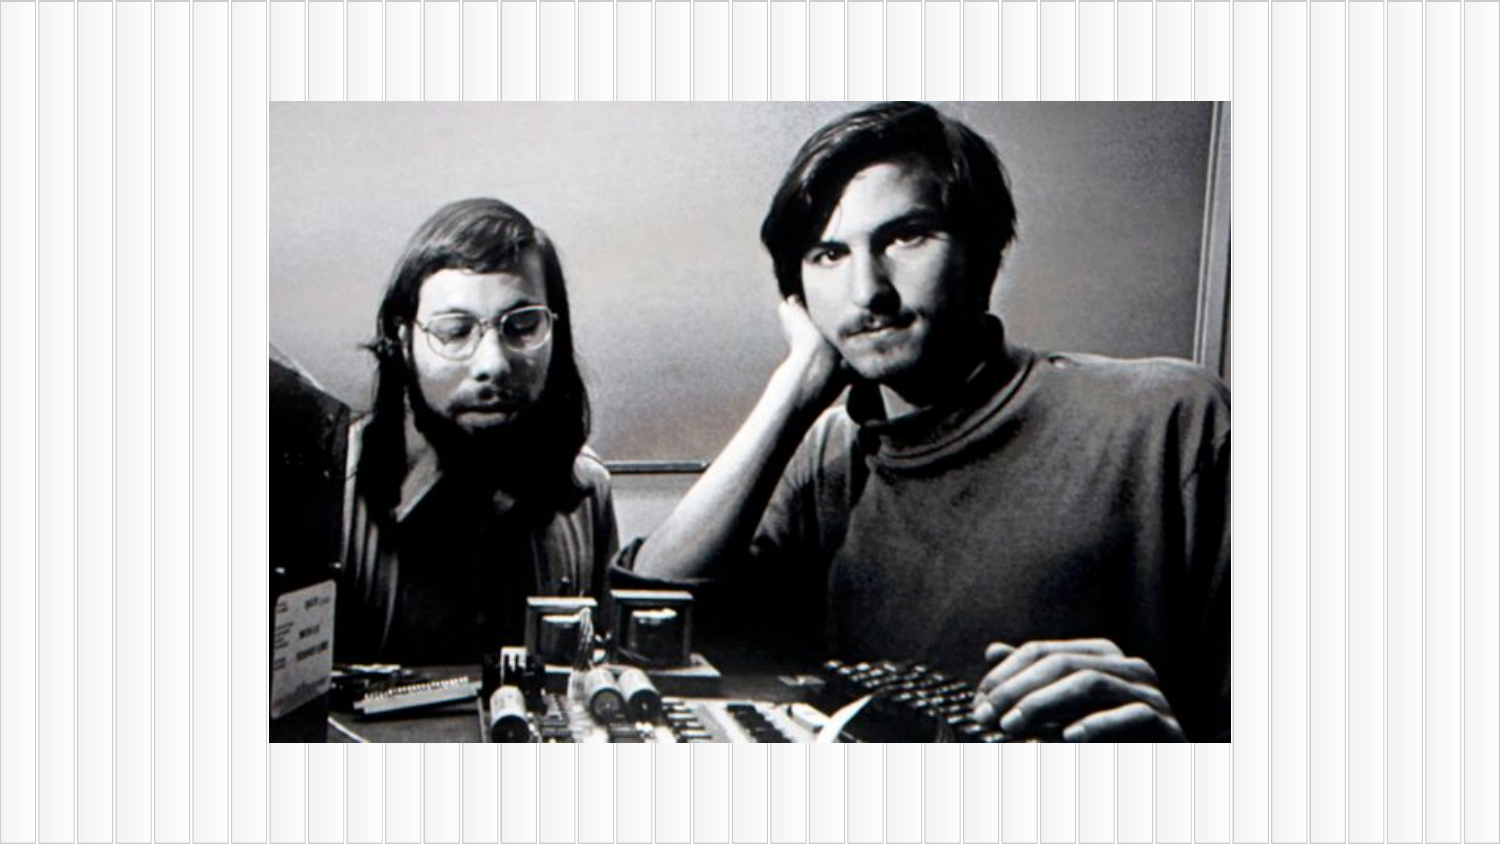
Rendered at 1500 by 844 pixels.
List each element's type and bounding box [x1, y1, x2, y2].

picture [269, 101, 1231, 743]
